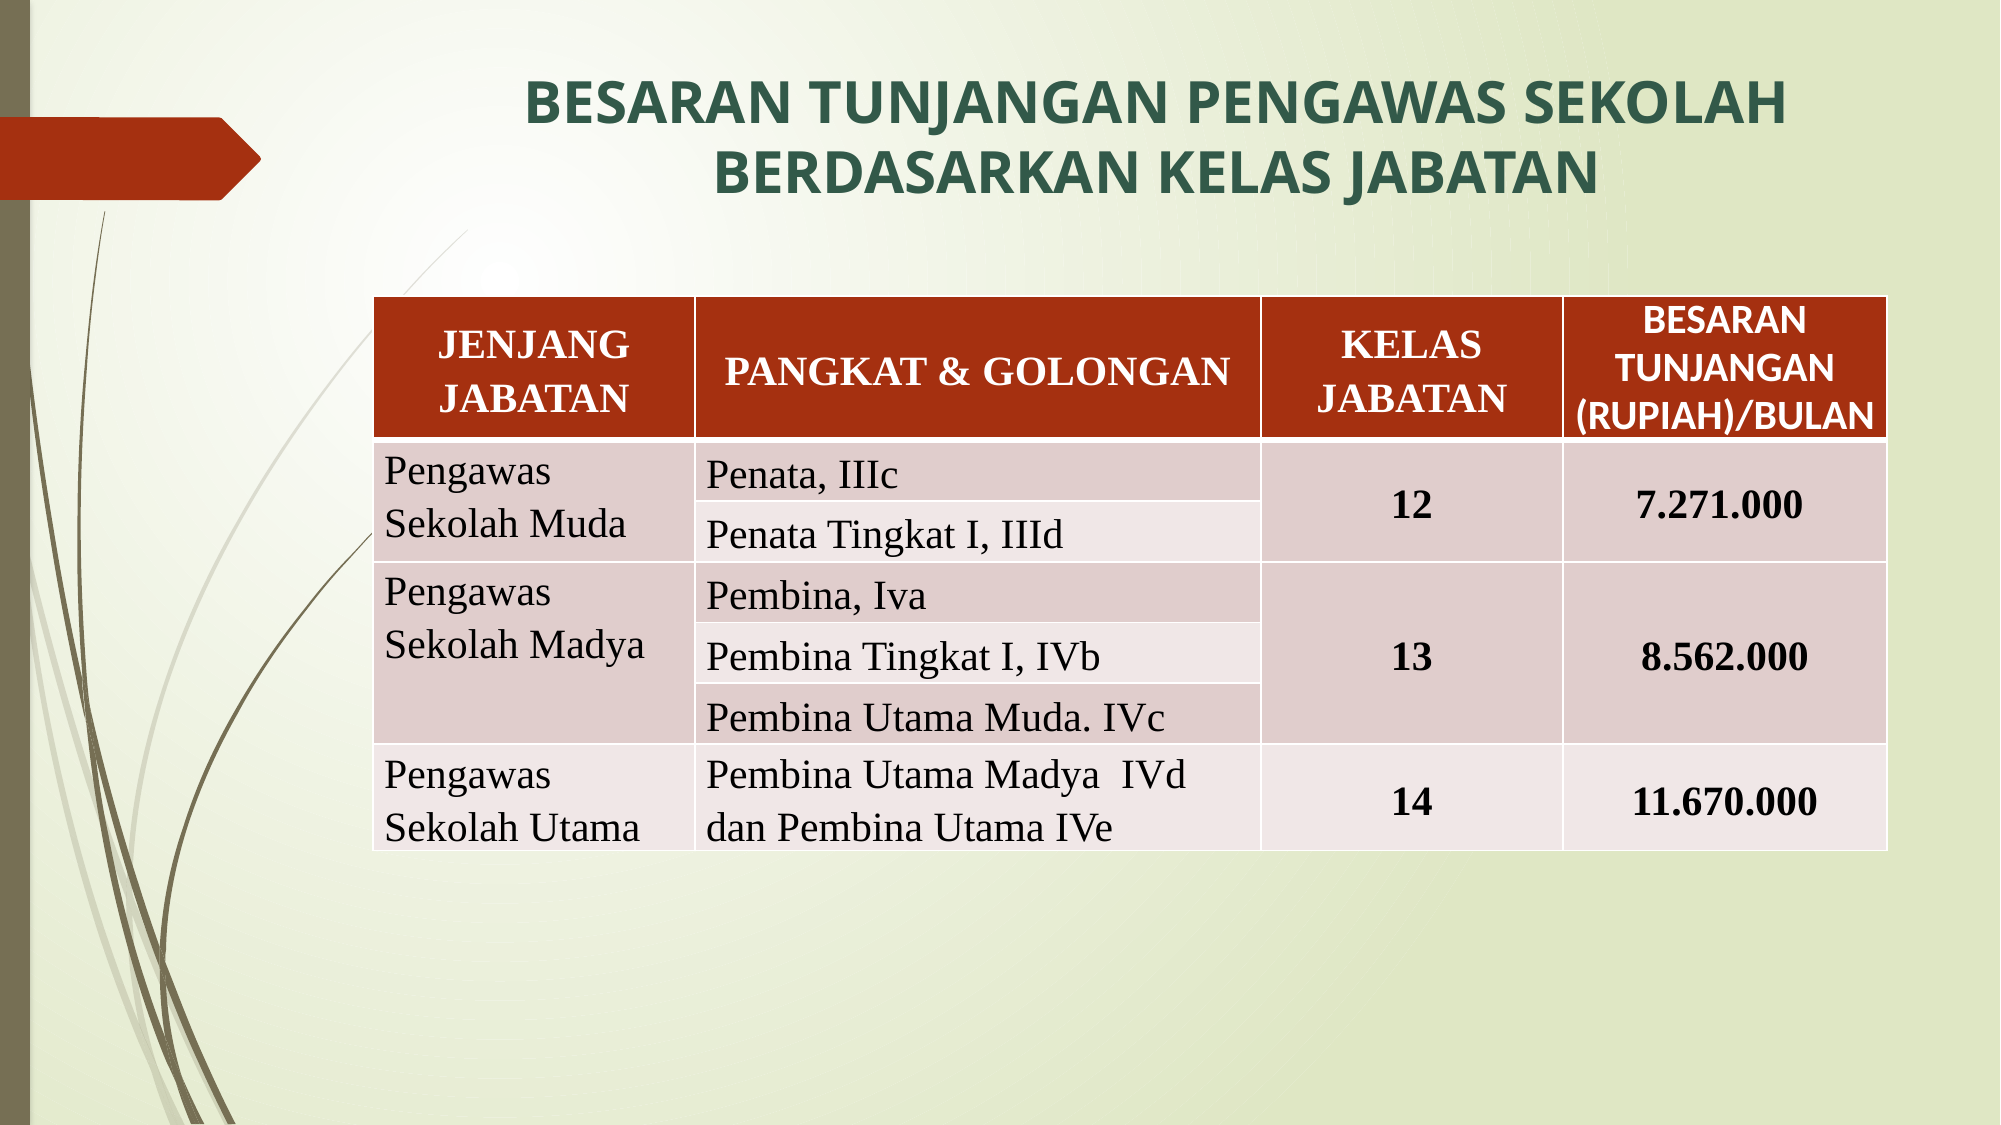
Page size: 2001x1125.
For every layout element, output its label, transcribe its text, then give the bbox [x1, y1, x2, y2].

table_header KELAS JABATAN [1262, 297, 1562, 437]
table_cell Pembina Tingkat I, IVb [696, 623, 1260, 682]
table_cell 12 [1262, 443, 1562, 561]
table_cell Penata Tingkat I, IIId [696, 502, 1260, 561]
table_cell 11.670.000 [1564, 745, 1886, 850]
table_cell Pembina Utama Muda. IVc [696, 684, 1260, 743]
table_cell 7.271.000 [1564, 443, 1886, 561]
table_cell Pengawas Sekolah Utama [374, 745, 694, 850]
table_cell 13 [1262, 563, 1562, 743]
table_cell Pembina, Iva [696, 563, 1260, 622]
table_header JENJANG JABATAN [374, 297, 694, 437]
table_header BESARAN TUNJANGAN (RUPIAH)/BULAN [1564, 297, 1886, 437]
table_cell Penata, IIIc [696, 443, 1260, 500]
title BESARAN TUNJANGAN PENGAWAS SEKOLAH BERDASARKAN KELAS JABATAN [425, 58, 1888, 269]
table_cell Pembina Utama Madya IVd dan Pembina Utama IVe [696, 745, 1260, 850]
table_cell Pengawas Sekolah Muda [374, 443, 694, 561]
table_cell 14 [1262, 745, 1562, 850]
table_header PANGKAT & GOLONGAN [696, 297, 1260, 437]
table_cell Pengawas Sekolah Madya [374, 563, 694, 743]
table_cell 8.562.000 [1564, 563, 1886, 743]
